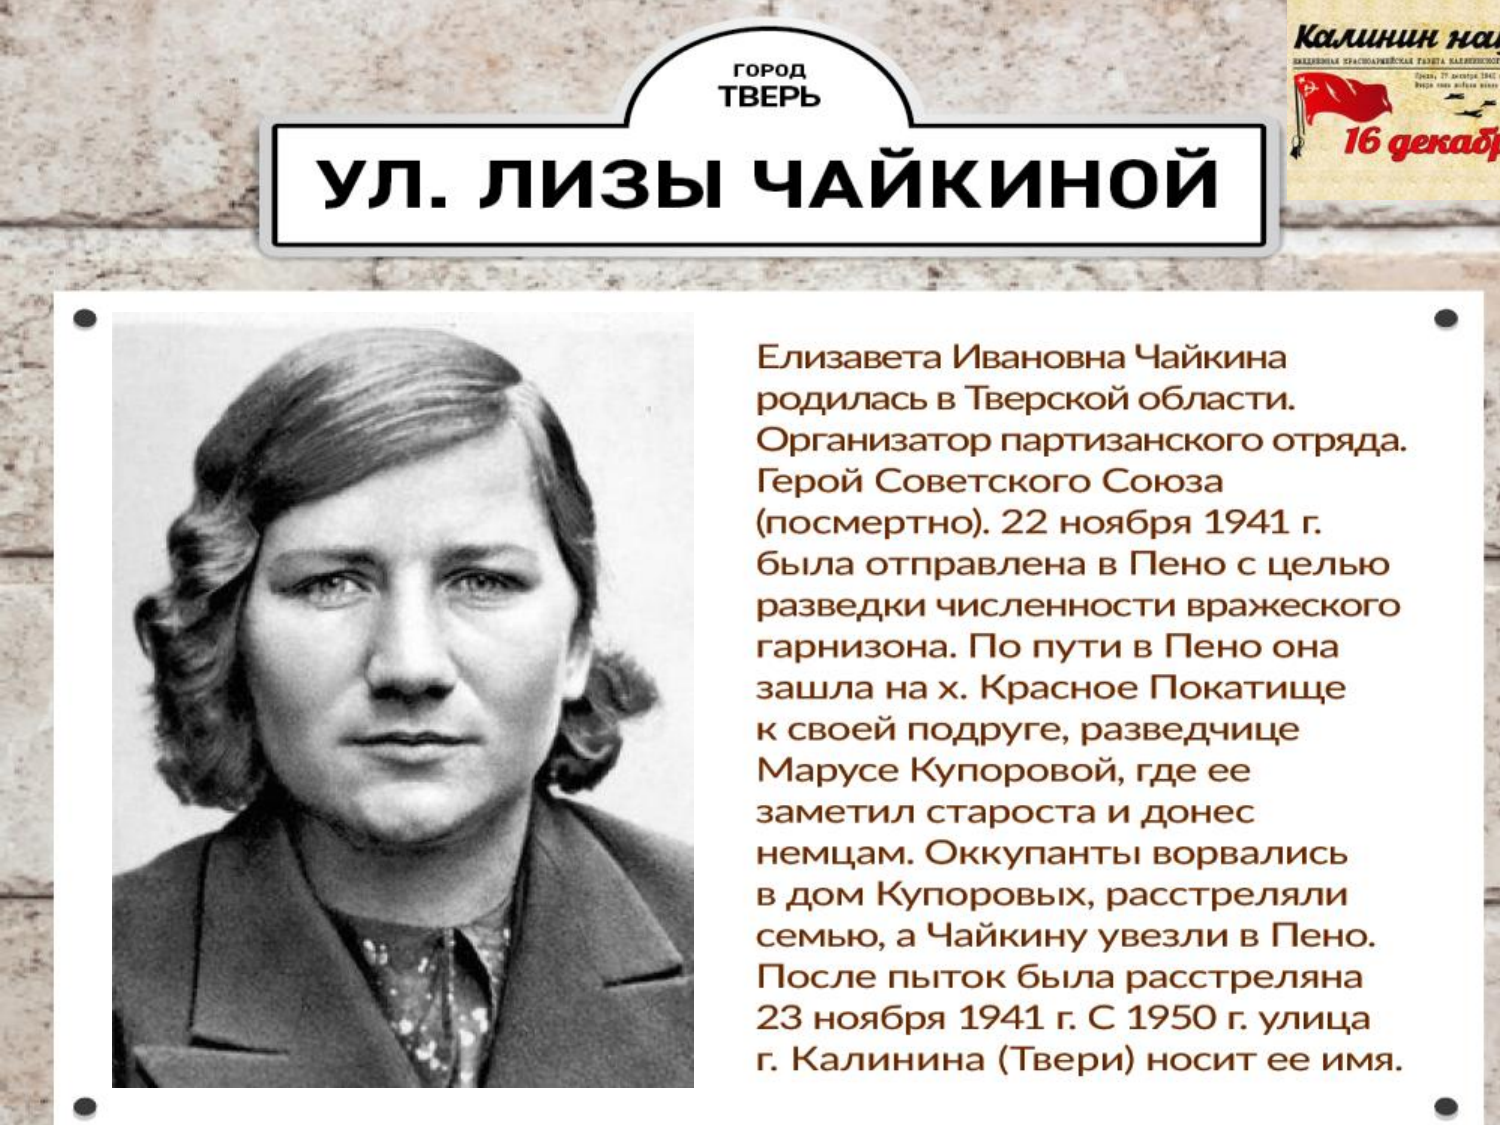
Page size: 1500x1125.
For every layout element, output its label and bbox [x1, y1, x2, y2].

list [0, 0, 1500, 1125]
picture [1287, 0, 1500, 201]
picture [112, 312, 694, 1088]
